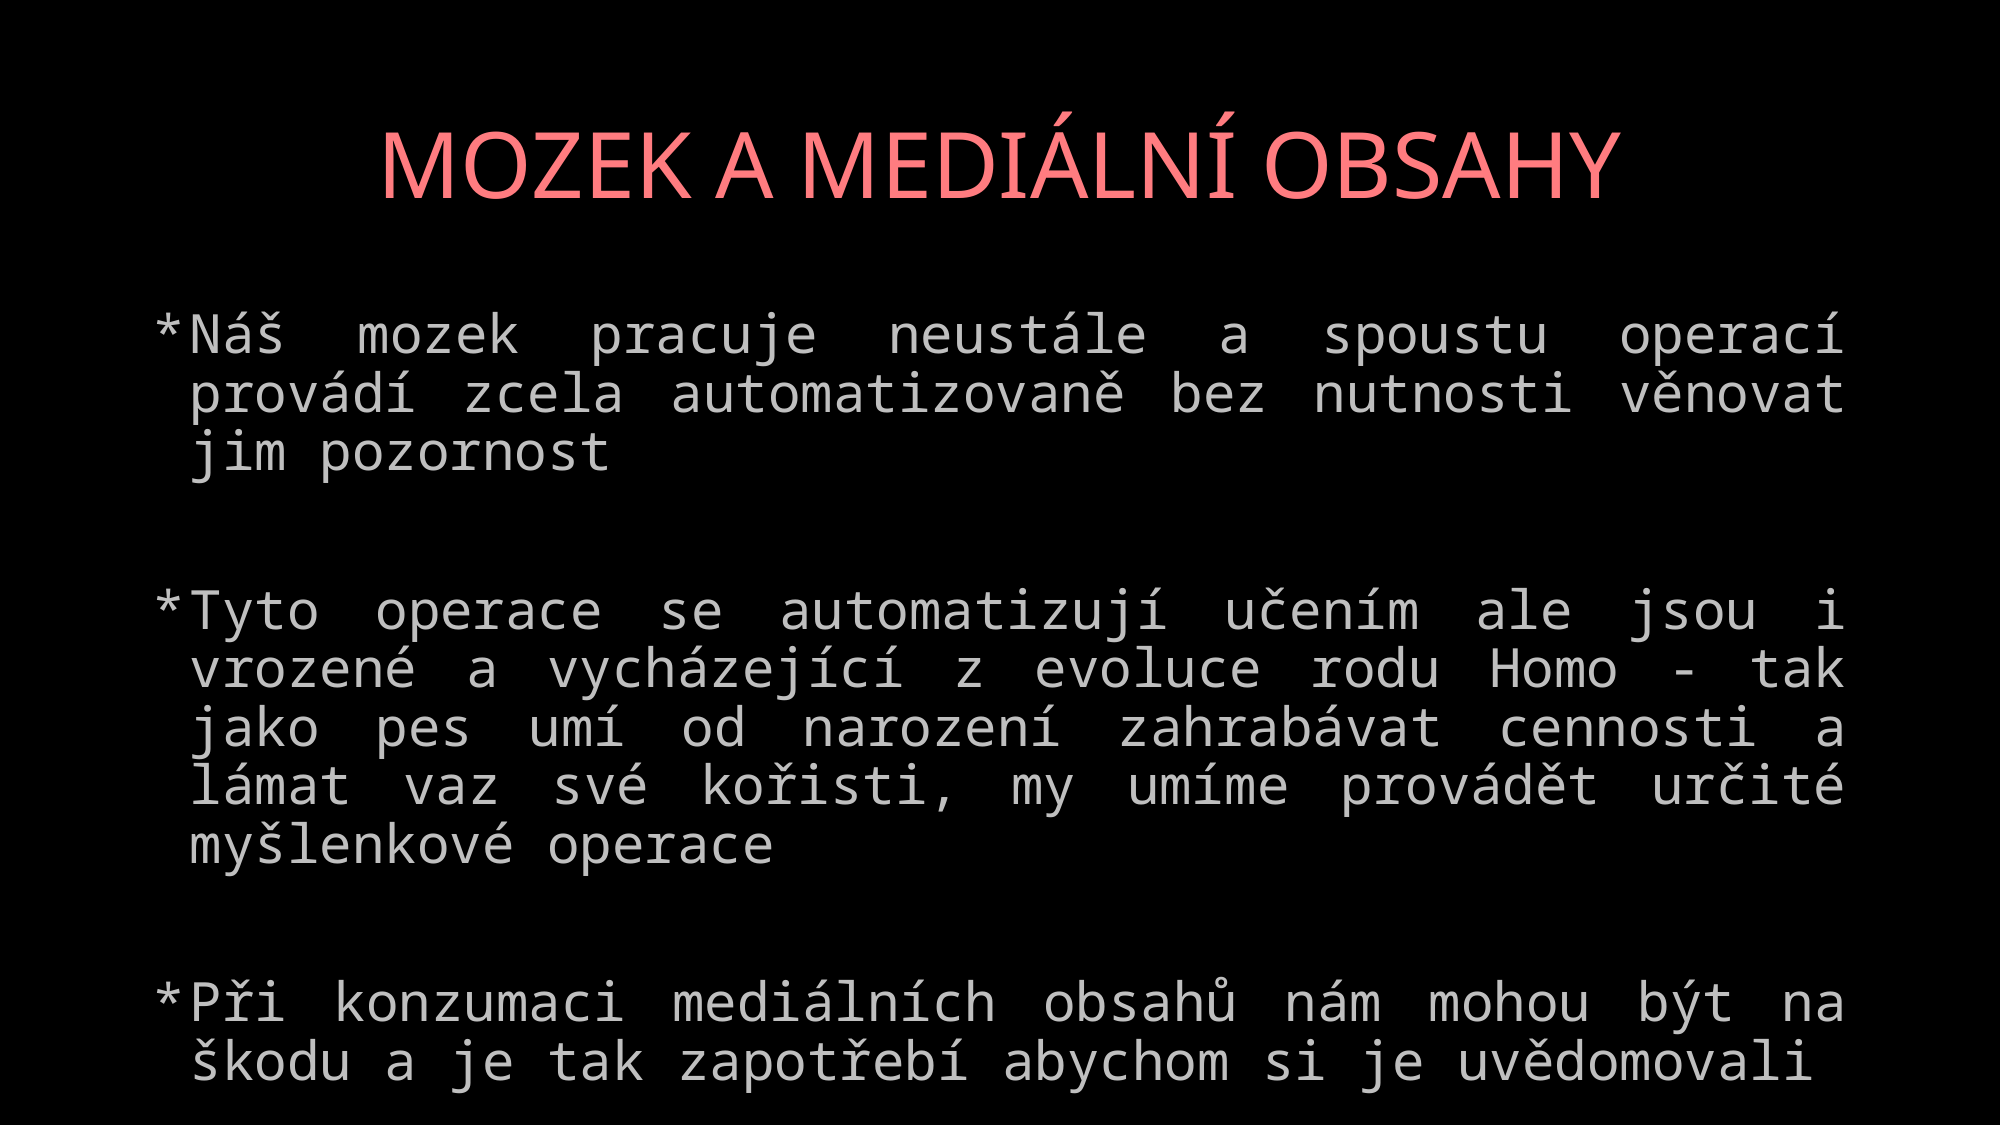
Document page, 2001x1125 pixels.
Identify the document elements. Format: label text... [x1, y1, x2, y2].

list Náš mozek pracuje neustále a spoustu operací provádí zcela automatizovaně bez nutnosti věnovat jim pozornost Tyto operace se automatizují učením ale jsou i vrozené a vycházející z evoluce rodu Homo - tak jako pes umí od narození zahrabávat cennosti a lámat vaz své kořisti, my umíme provádět určité myšlenkové operace Při konzumaci mediálních obsahů nám mohou být na škodu a je tak zapotřebí abychom si je uvědomovali [137, 299, 1863, 1014]
title MOZEK A MEDIÁLNÍ OBSAHY [137, 59, 1863, 278]
